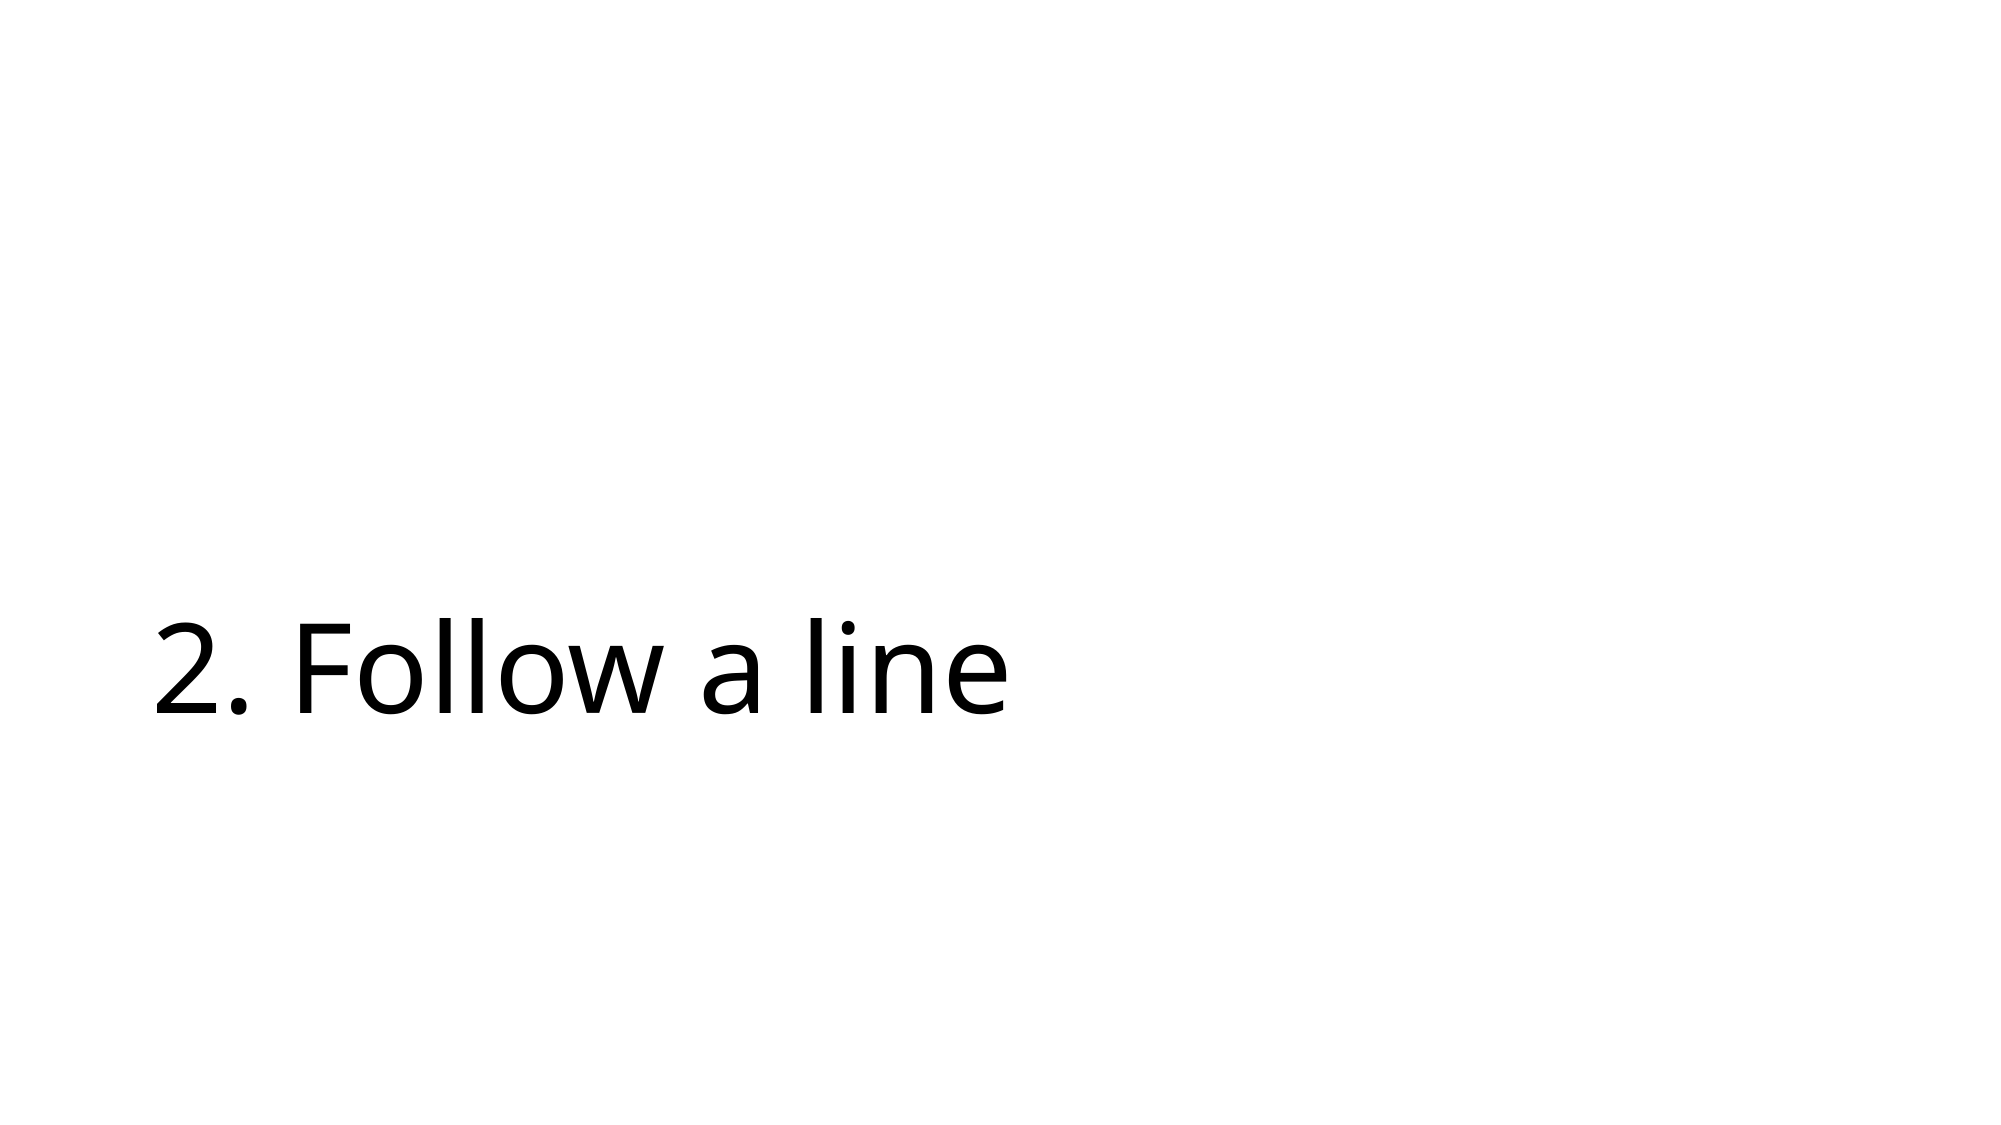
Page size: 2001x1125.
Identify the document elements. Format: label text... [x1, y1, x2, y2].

title 2. Follow a line [136, 280, 1862, 749]
